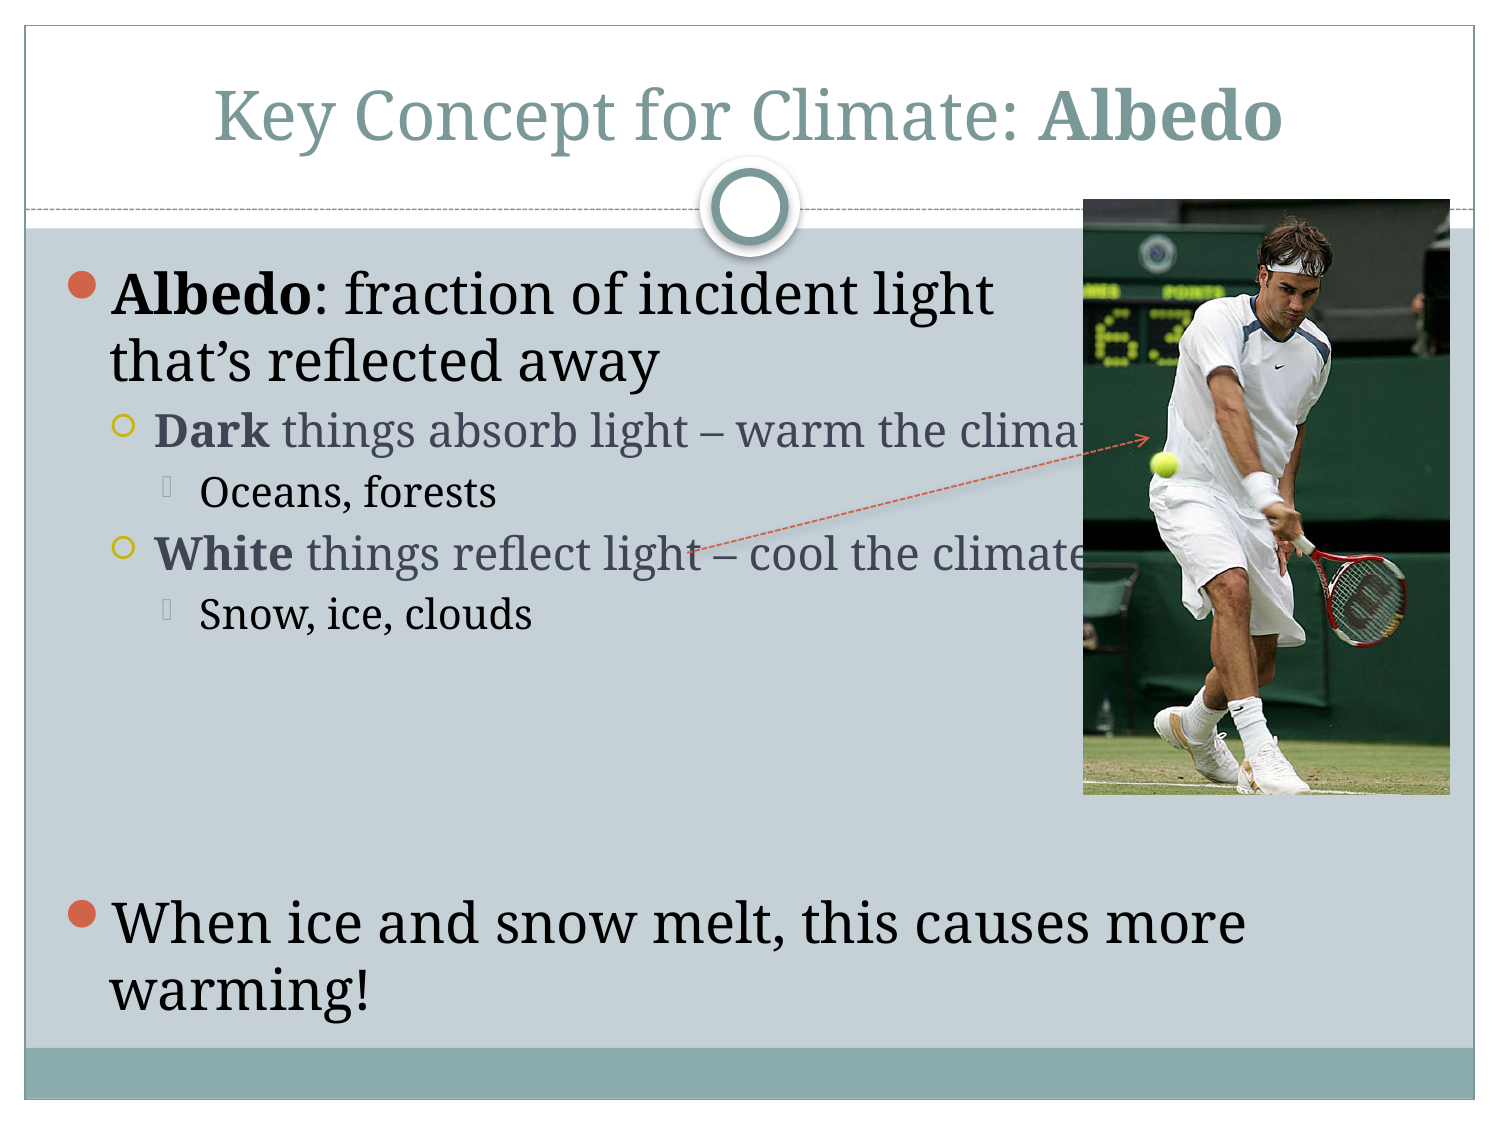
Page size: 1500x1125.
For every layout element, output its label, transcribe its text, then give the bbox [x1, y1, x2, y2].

title Key Concept for Climate: Albedo [49, 37, 1450, 162]
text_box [686, 437, 1151, 554]
picture [1083, 199, 1450, 795]
list Albedo: fraction of incident light that’s reflected away Dark things absorb light – warm the climate Oceans, forests White things reflect light – cool the climate Snow, ice, clouds When ice and snow melt, this causes more warming! [49, 250, 1445, 1001]
